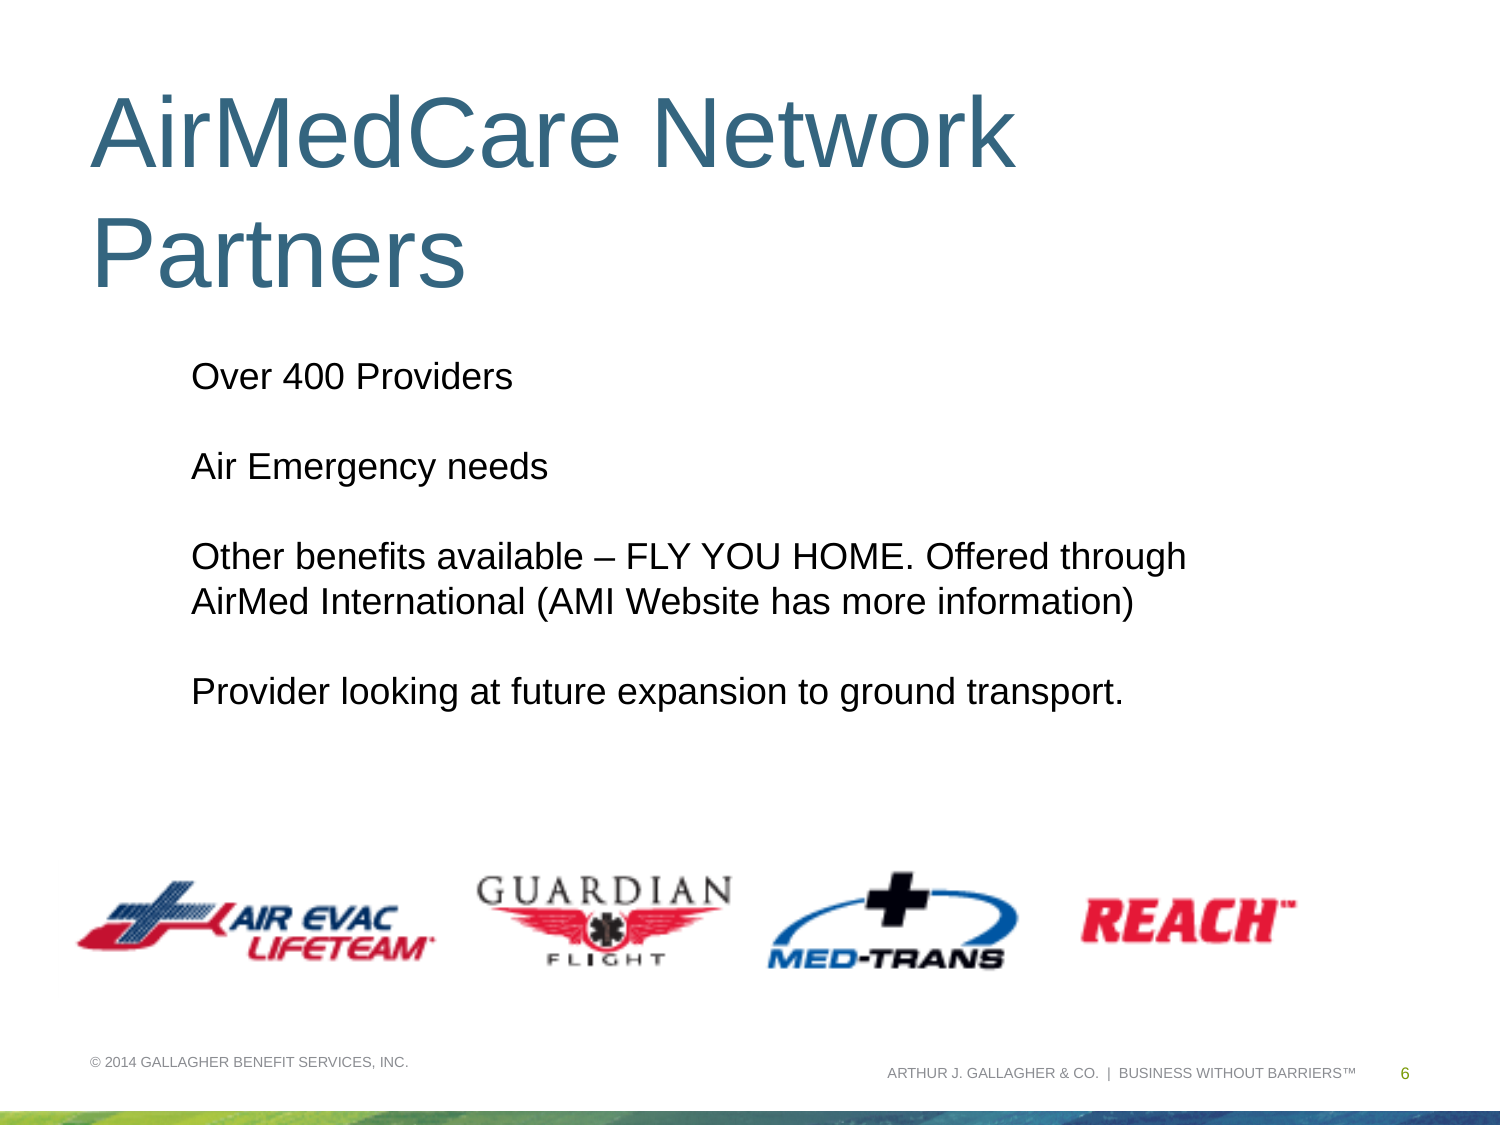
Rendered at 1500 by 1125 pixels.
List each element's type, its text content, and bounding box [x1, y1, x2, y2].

text_box Over 400 Providers Air Emergency needs Other benefits available – FLY YOU HOME. Offered through AirMed International (AMI Website has more information) Provider looking at future expansion to ground transport. [176, 344, 1292, 810]
picture [57, 859, 1332, 998]
footer © 2014 GALLAGHER BENEFIT SERVICES, INC. [75, 1032, 756, 1092]
slide_number 6 [1371, 1042, 1425, 1103]
picture [0, 1111, 1500, 1125]
title AirMedCare Network Partners [75, 45, 1425, 315]
